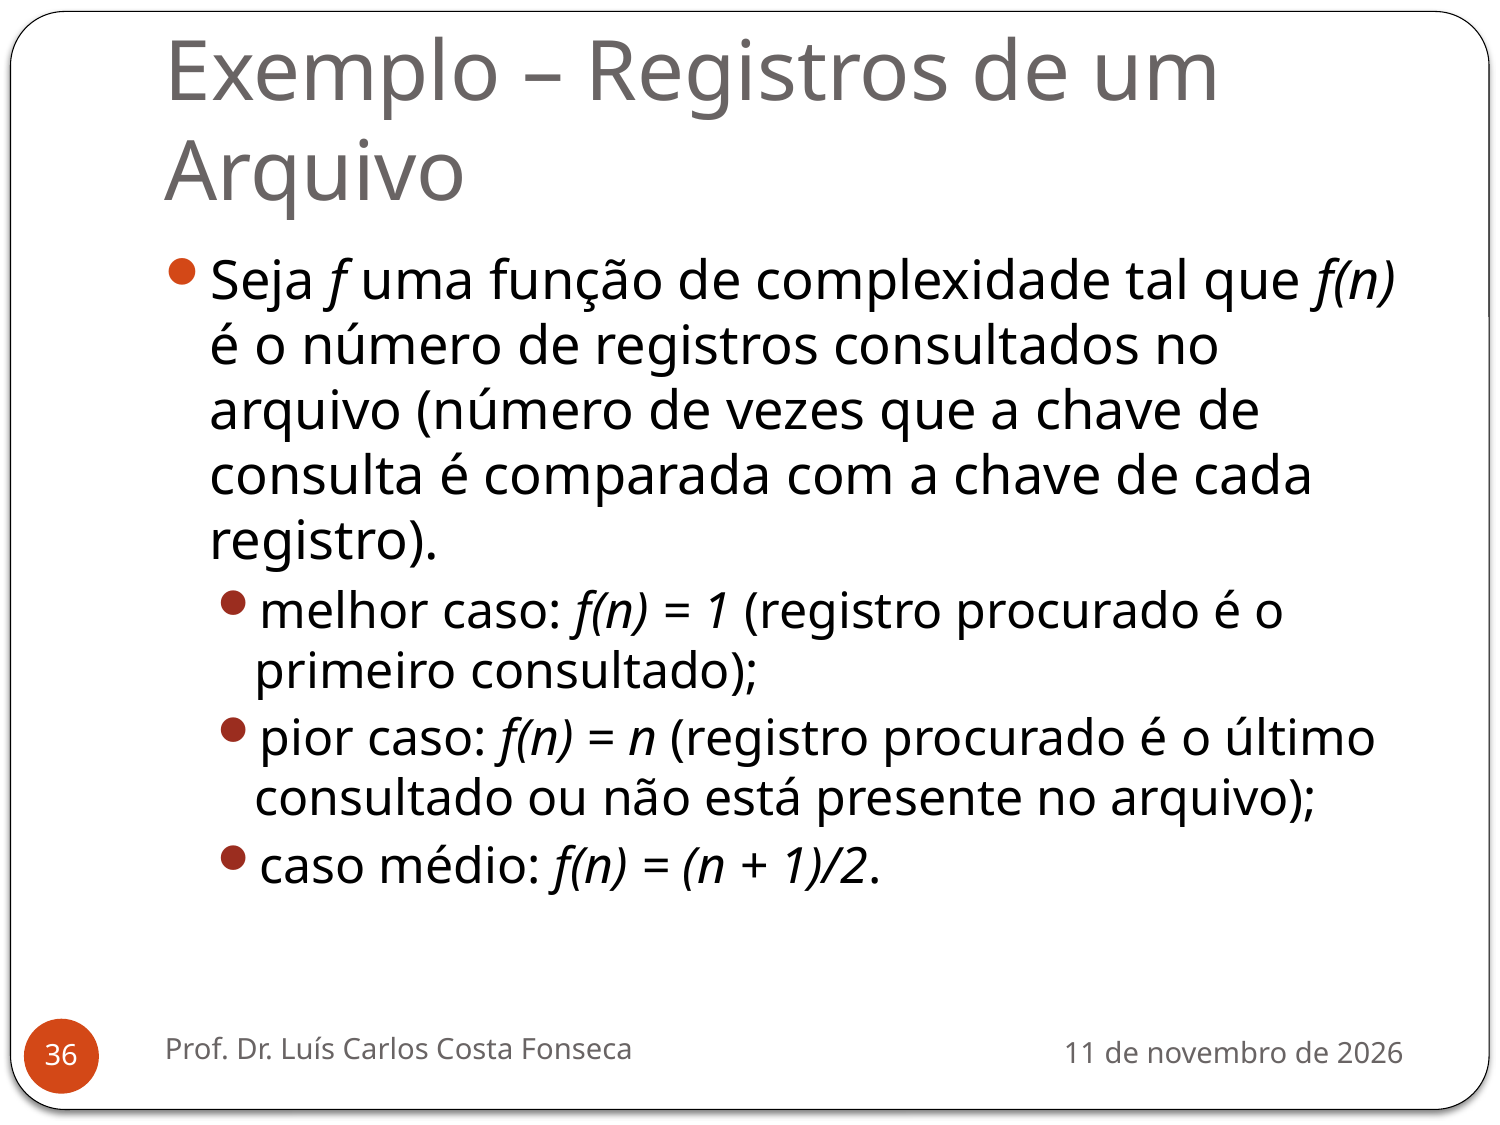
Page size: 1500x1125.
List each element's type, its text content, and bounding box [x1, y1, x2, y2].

slide_number 3 de agosto de 2012 [1012, 1015, 1419, 1094]
list Seja f uma função de complexidade tal que f(n) é o número de registros consultados no arquivo (número de vezes que a chave de consulta é comparada com a chave de cada registro). melhor caso: f(n) = 1 (registro procurado é o primeiro consultado); pior caso: f(n) = n (registro procurado é o último consultado ou não está presente no arquivo); caso médio: f(n) = (n + 1)/2. [150, 237, 1425, 988]
footer Prof. Dr. Luís Carlos Costa Fonseca [150, 1012, 800, 1088]
slide_number 36 [23, 1018, 99, 1094]
title Exemplo – Registros de um Arquivo [150, 45, 1425, 233]
